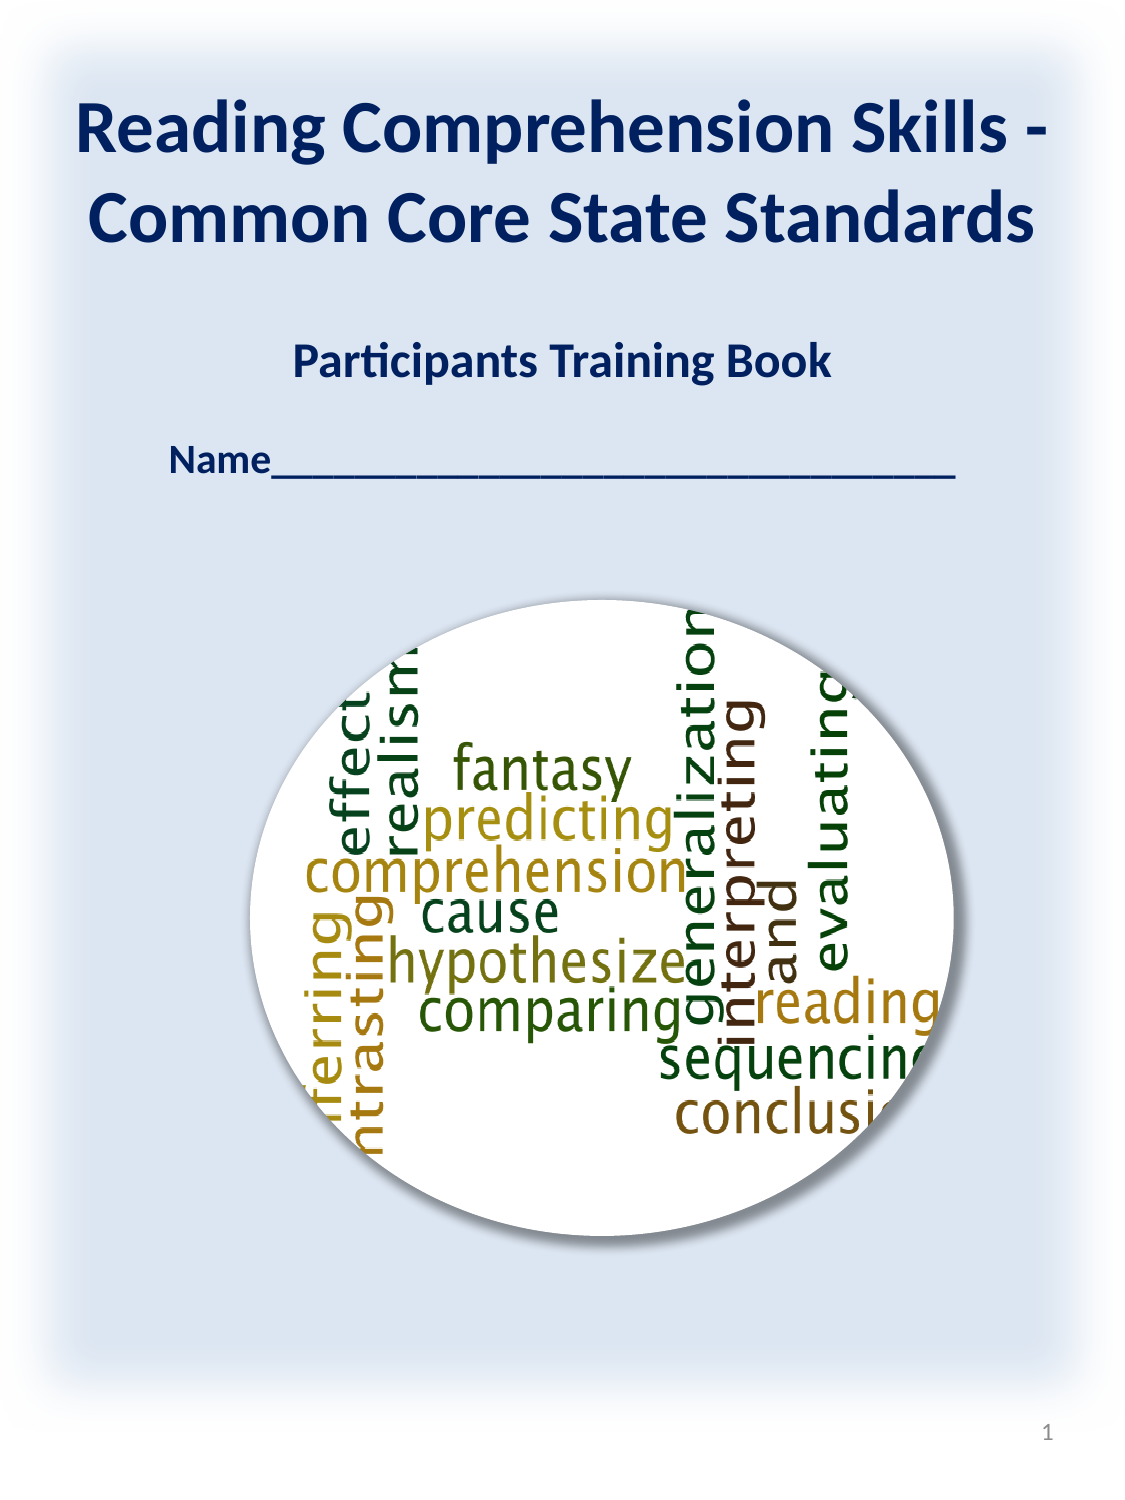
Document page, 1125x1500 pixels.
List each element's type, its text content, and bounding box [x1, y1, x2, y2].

table_header [70, 70, 1056, 1365]
table_cell Description Sub-Categories [60, 60, 1066, 1375]
table_cell [48, 48, 1078, 1387]
text_box Reading Comprehension Skills -Common Core State Standards Participants Training Book Name_________________________________ [88, 88, 1038, 1347]
table_cell 2 [51, 51, 1075, 1384]
text_box Common Core State Standards [65, 65, 1061, 1370]
slide_number 1 [806, 1390, 1069, 1471]
table_cell 6 [44, 44, 1082, 1391]
table_cell [77, 77, 1049, 1358]
table_cell 1 [39, 39, 1087, 1396]
picture [249, 599, 954, 1237]
table_cell [55, 55, 1071, 1380]
